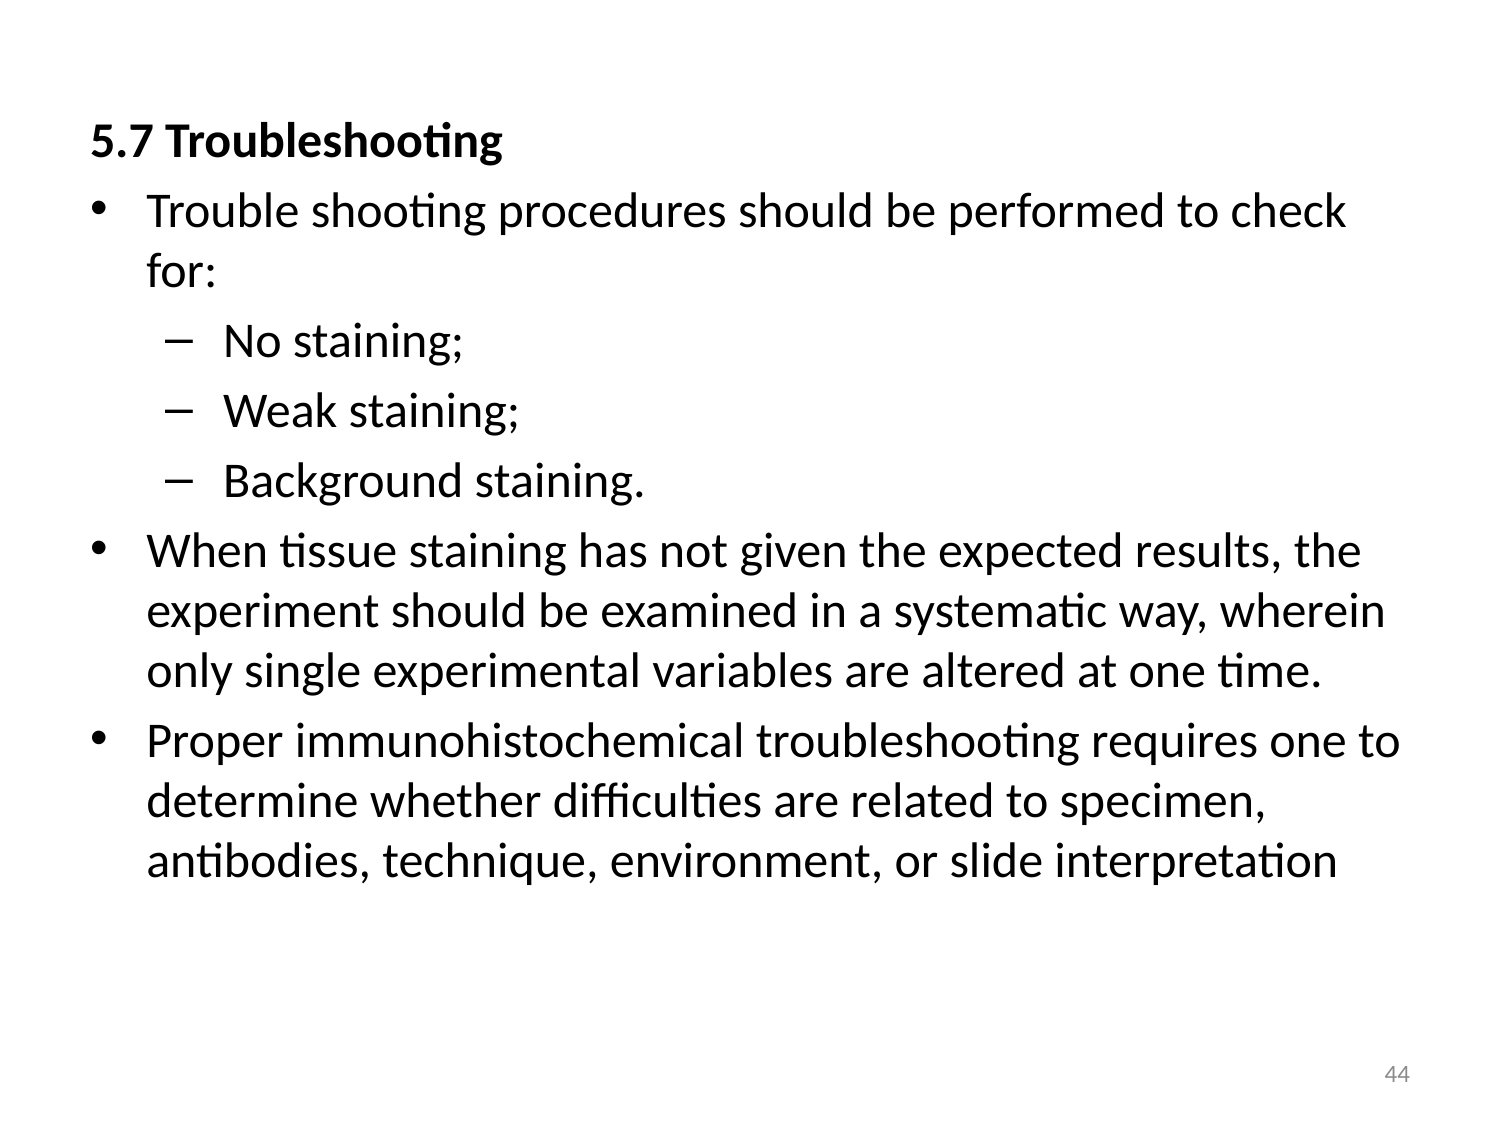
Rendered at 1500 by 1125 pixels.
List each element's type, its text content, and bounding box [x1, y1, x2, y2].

list 5.7 Troubleshooting Trouble shooting procedures should be performed to check for: No staining; Weak staining; Background staining. When tissue staining has not given the expected results, the experiment should be examined in a systematic way, wherein only single experimental variables are altered at one time. Proper immunohistochemical troubleshooting requires one to determine whether difficulties are related to specimen, antibodies, technique, environment, or slide interpretation [75, 99, 1425, 1005]
slide_number 44 [1074, 1042, 1425, 1103]
